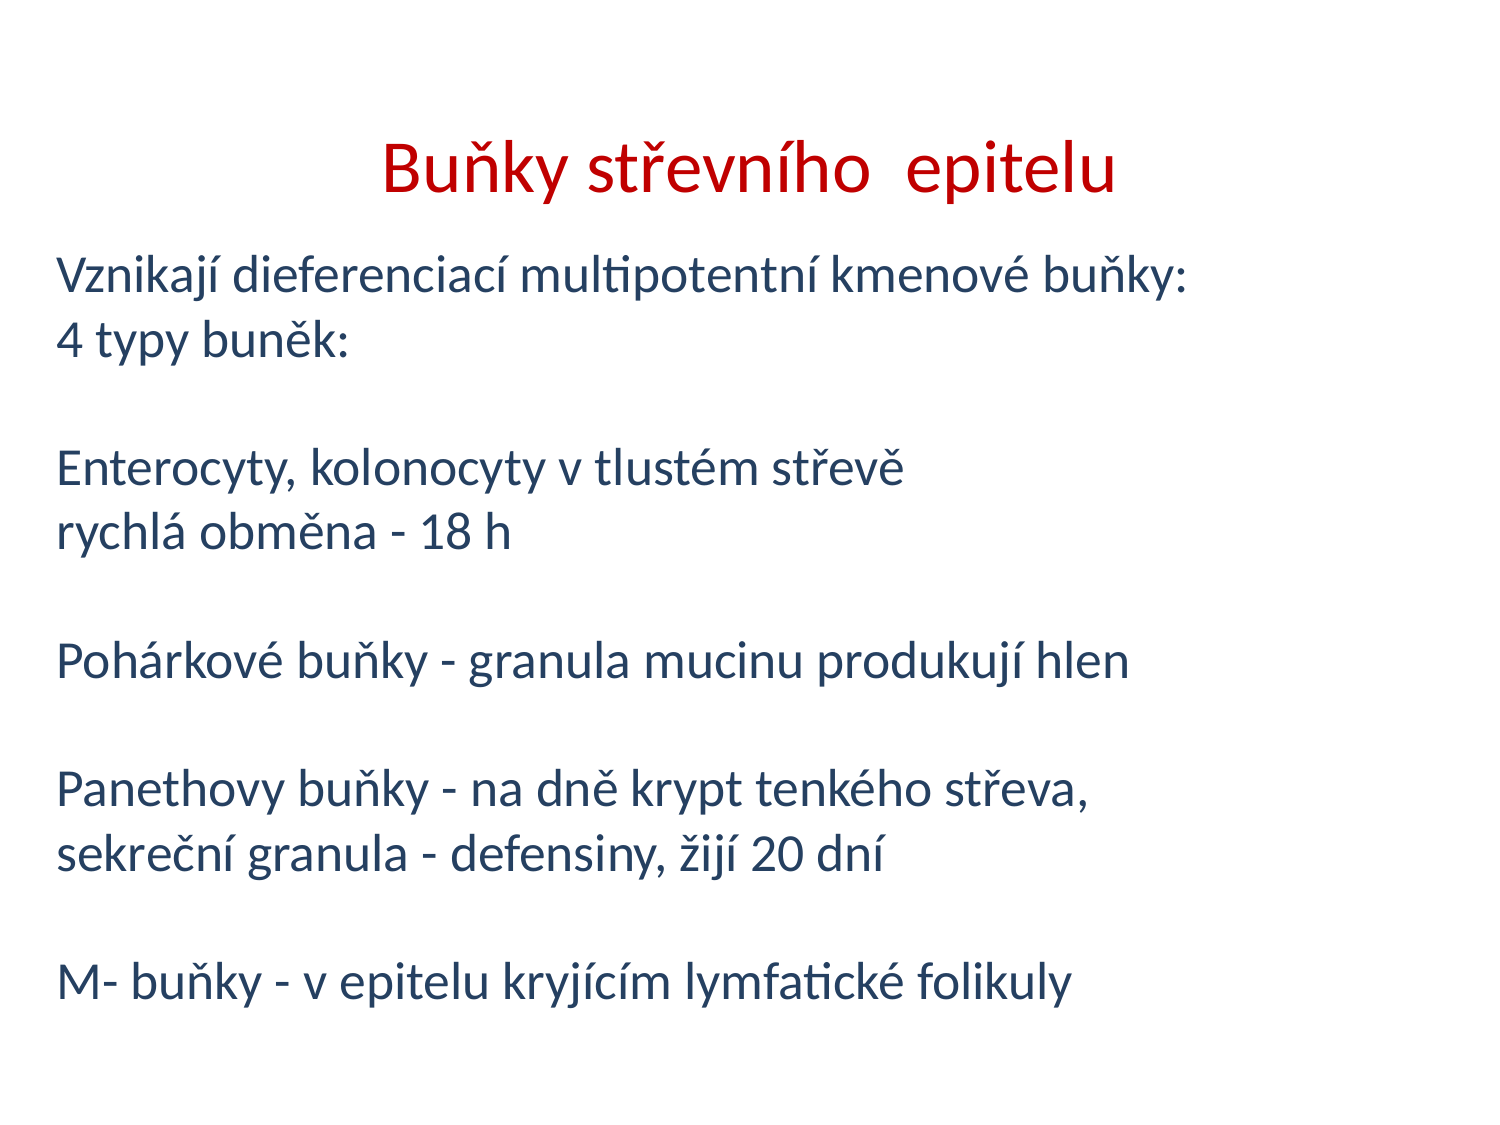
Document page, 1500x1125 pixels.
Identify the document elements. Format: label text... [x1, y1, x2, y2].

list Vznikají dieferenciací multipotentní kmenové buňky: 4 typy buněk: Enterocyty, kolonocyty v tlustém střevě rychlá obměna - 18 h Pohárkové buňky - granula mucinu produkují hlen Panethovy buňky - na dně krypt tenkého střeva, sekreční granula - defensiny, žijí 20 dní M- buňky - v epitelu kryjícím lymfatické folikuly [41, 231, 1479, 1020]
title Buňky střevního epitelu [0, 99, 1500, 225]
